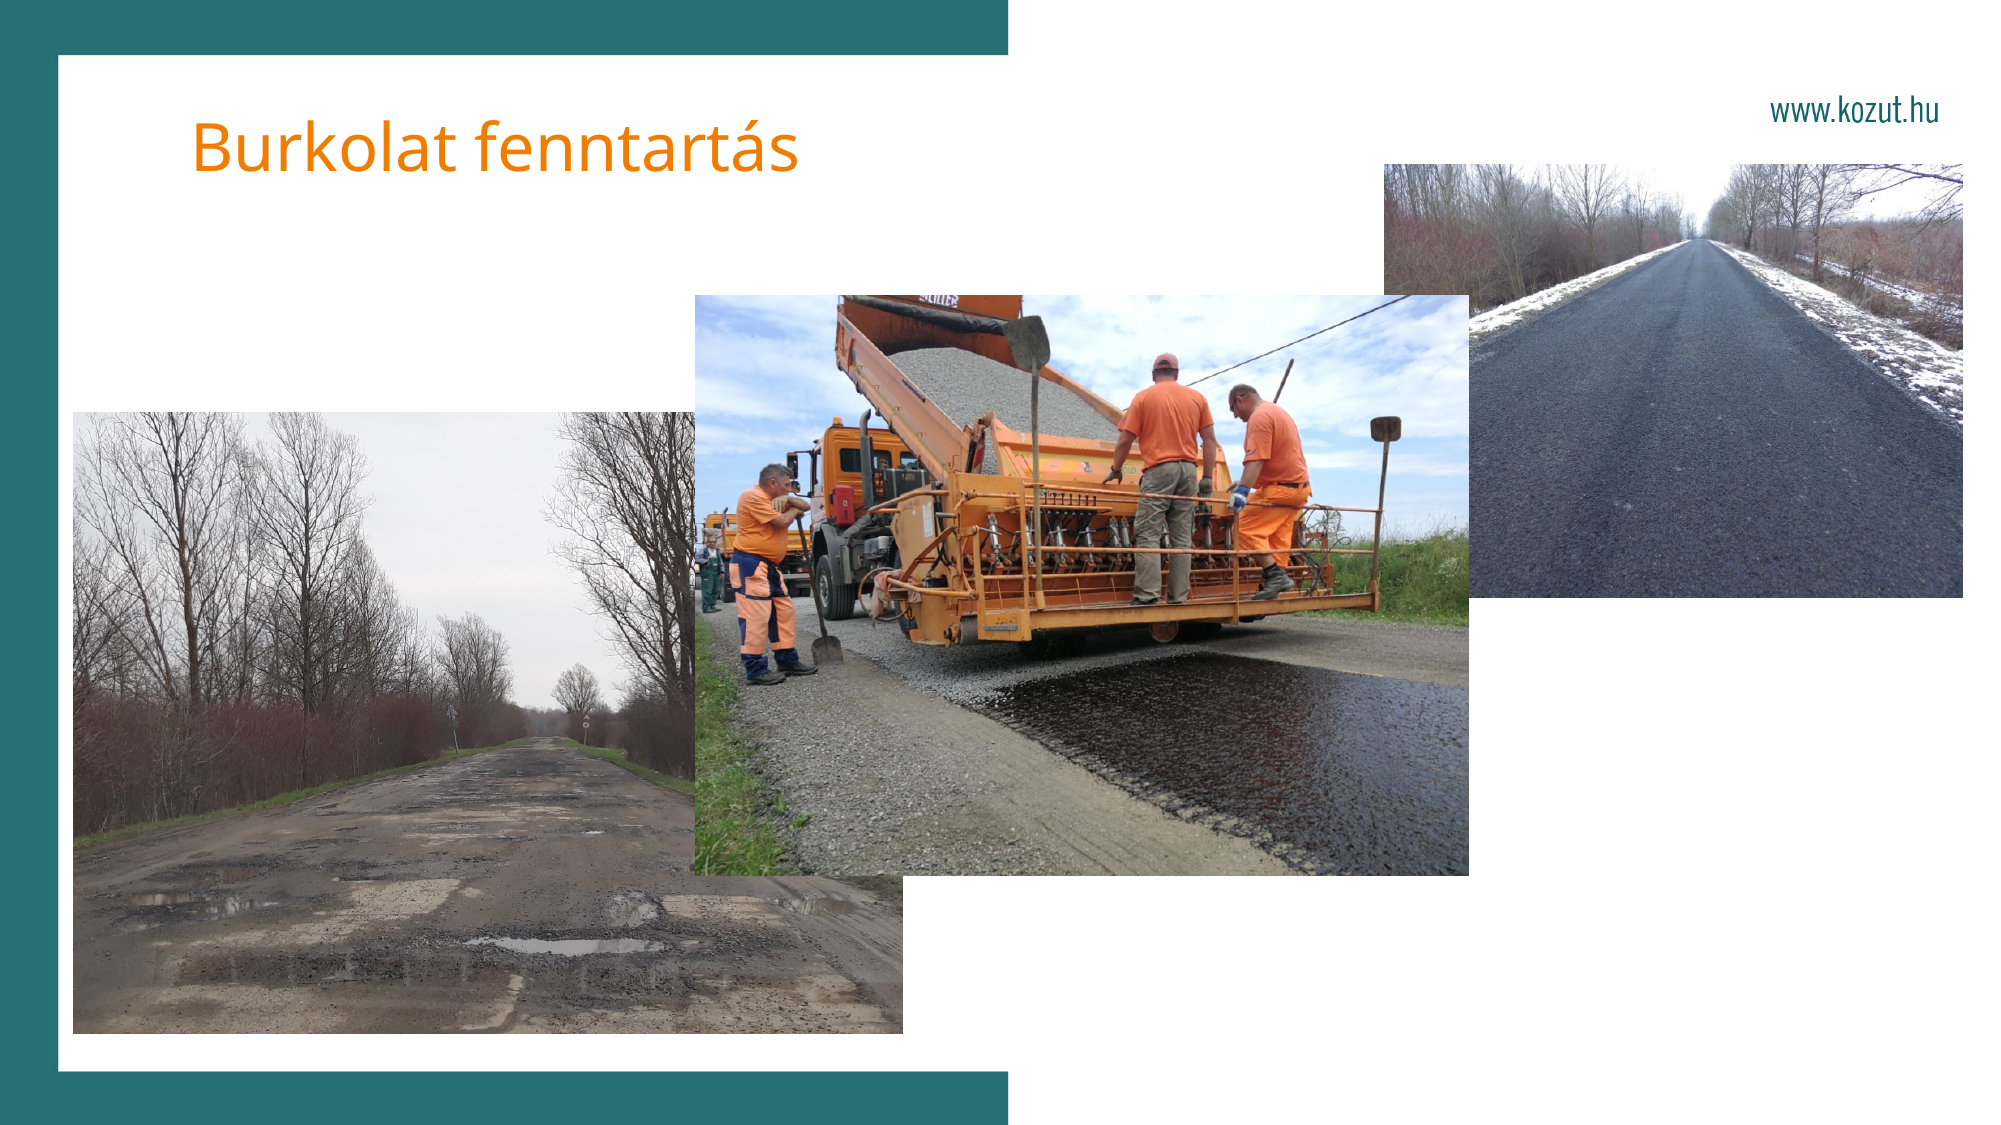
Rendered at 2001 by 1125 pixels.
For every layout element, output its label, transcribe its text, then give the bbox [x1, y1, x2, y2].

picture [0, 0, 2001, 1125]
text_box Burkolat fenntartás [88, 97, 903, 192]
